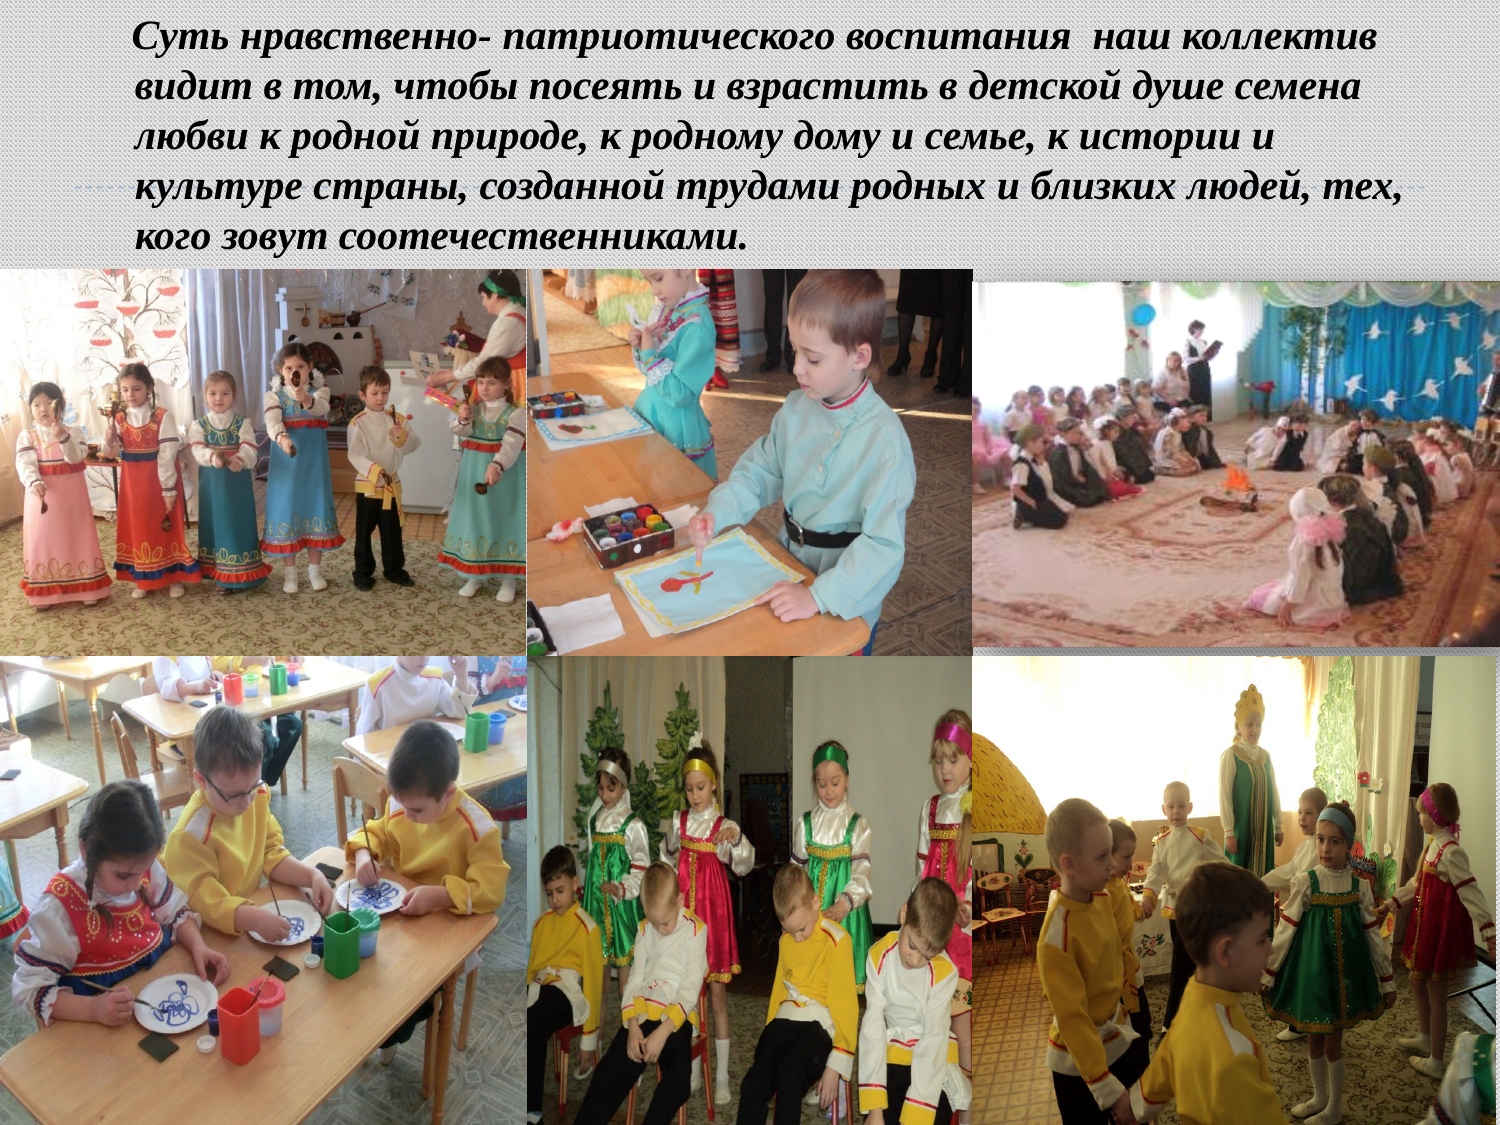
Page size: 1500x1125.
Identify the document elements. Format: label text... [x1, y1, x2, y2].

list Суть нравственно- патриотического воспитания наш коллектив видит в том, чтобы посеять и взрастить в детской душе семена любви к родной природе, к родному дому и семье, к истории и культуре страны, созданной трудами родных и близких людей, тех, кого зовут соотечественниками. [75, 0, 1425, 273]
picture [0, 269, 1500, 1125]
